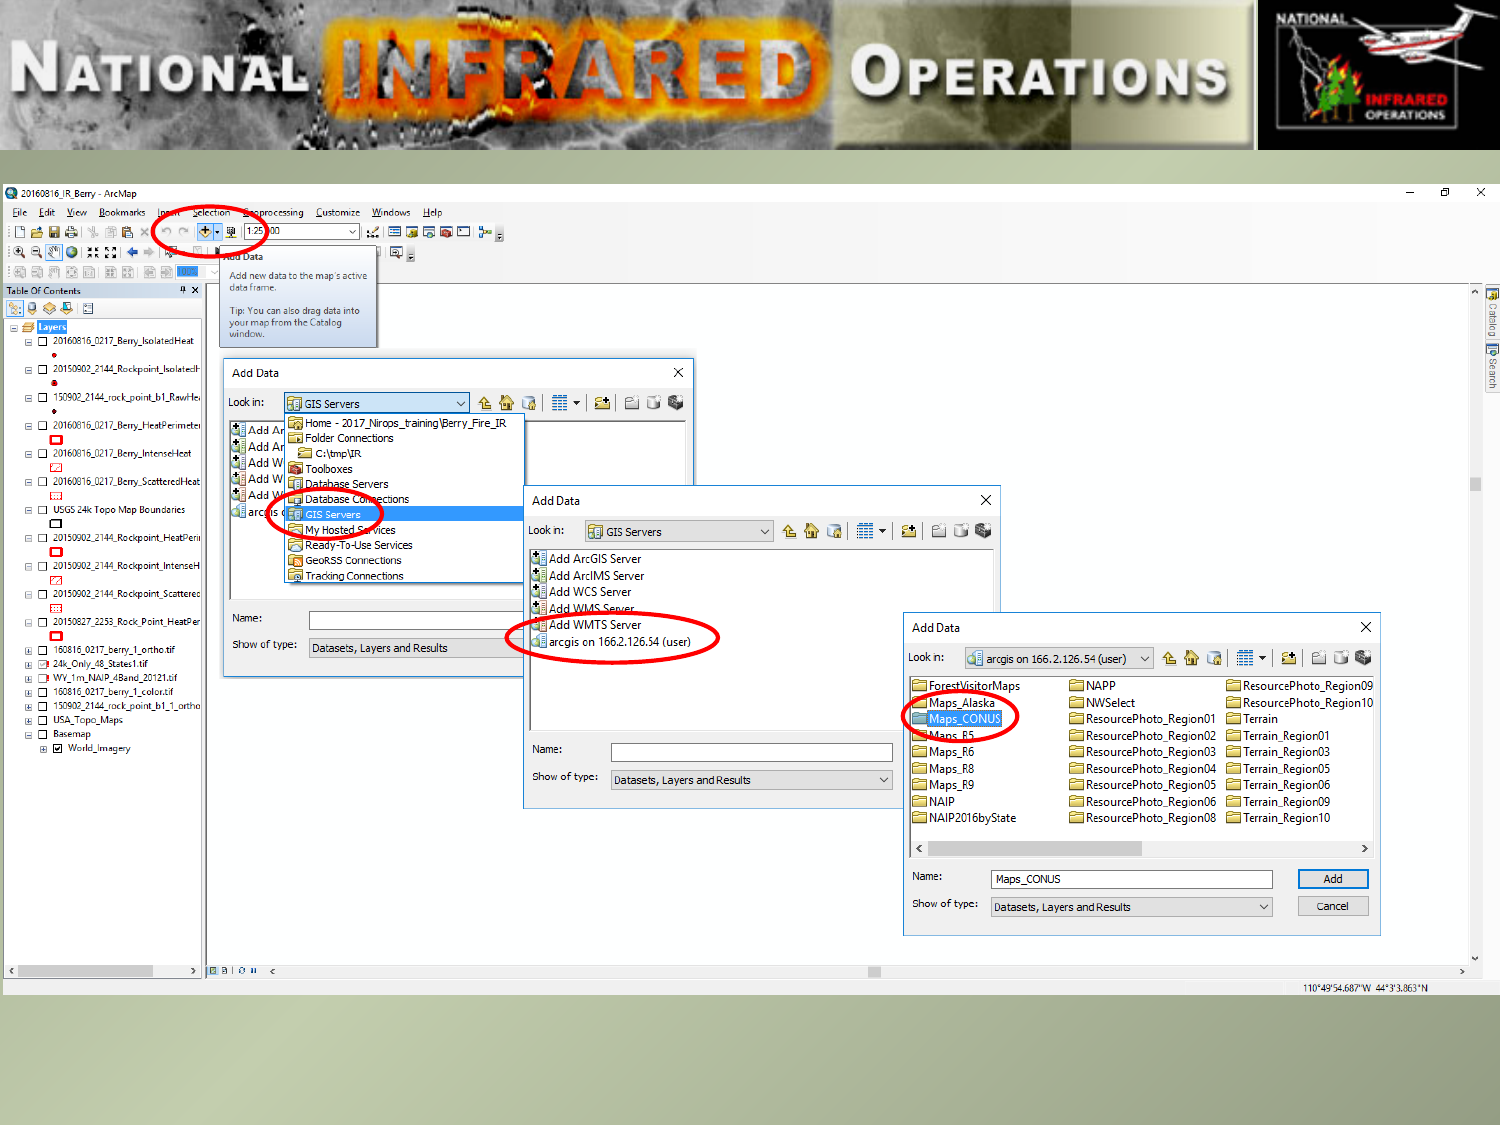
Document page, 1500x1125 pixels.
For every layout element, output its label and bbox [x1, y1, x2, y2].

picture [3, 183, 1500, 995]
picture [1258, 0, 1500, 150]
picture [0, 0, 1256, 150]
